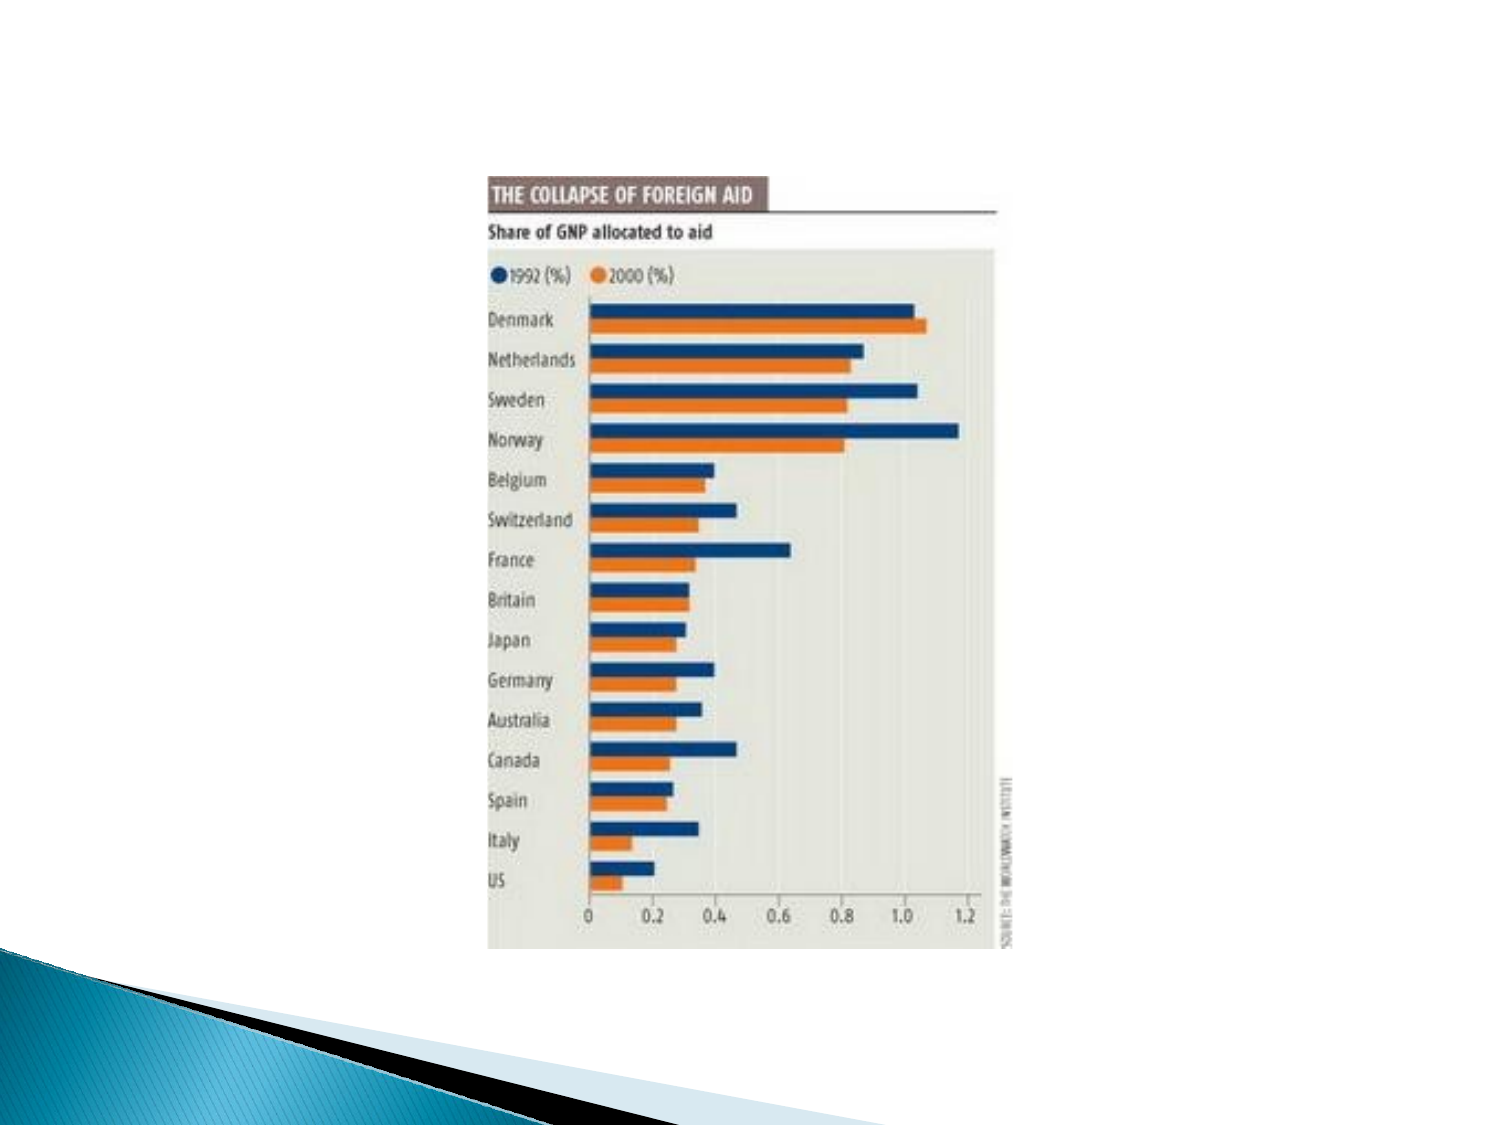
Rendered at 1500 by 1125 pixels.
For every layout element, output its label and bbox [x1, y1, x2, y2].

text_box [487, 176, 1013, 949]
picture [0, 948, 558, 1125]
